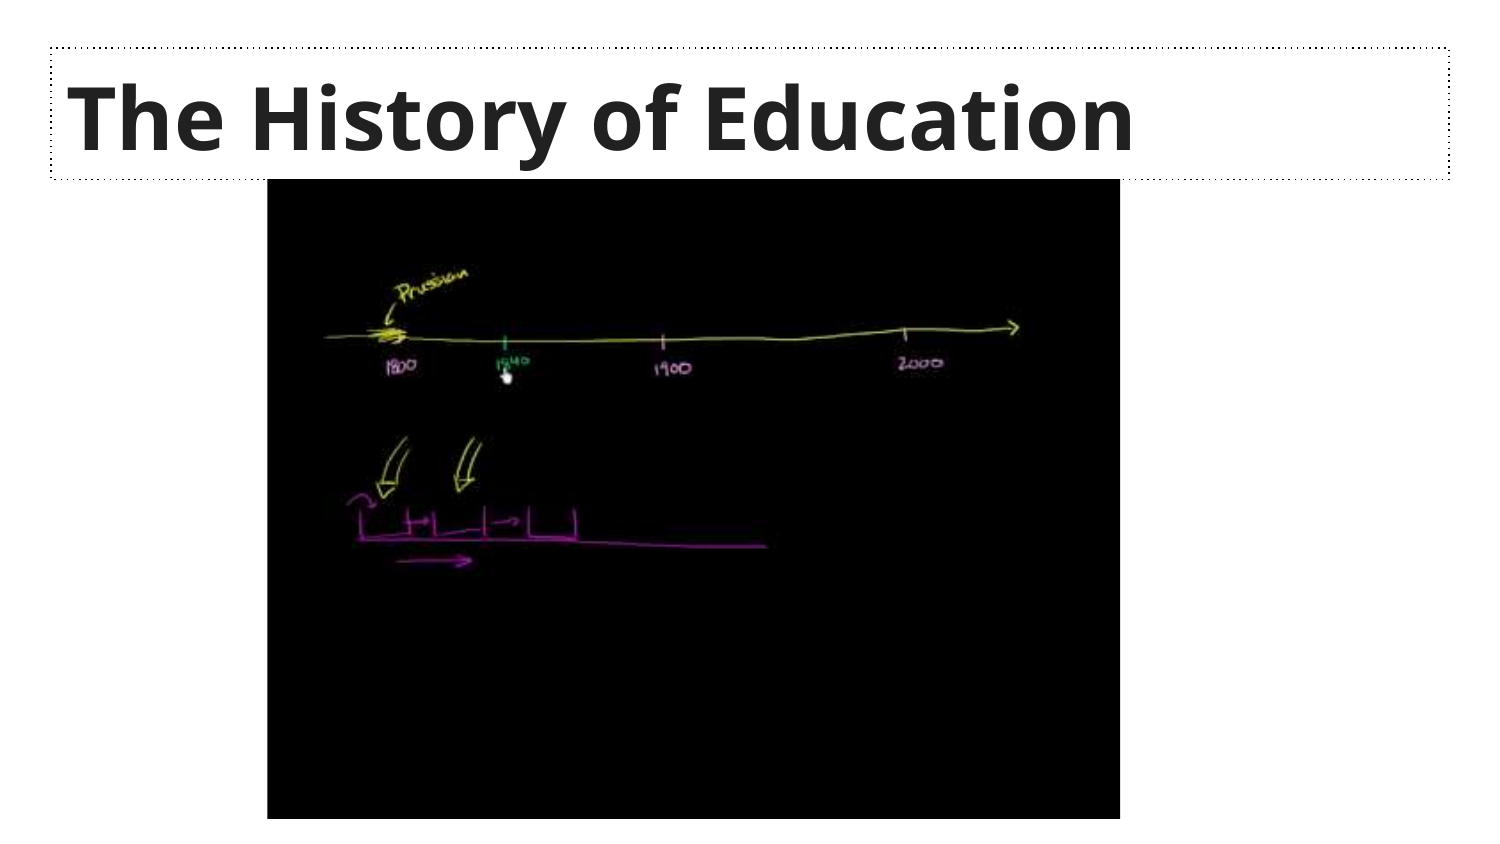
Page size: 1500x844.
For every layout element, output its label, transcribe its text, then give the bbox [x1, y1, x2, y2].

title The History of Education [51, 48, 1449, 180]
text_box [267, 179, 1121, 819]
